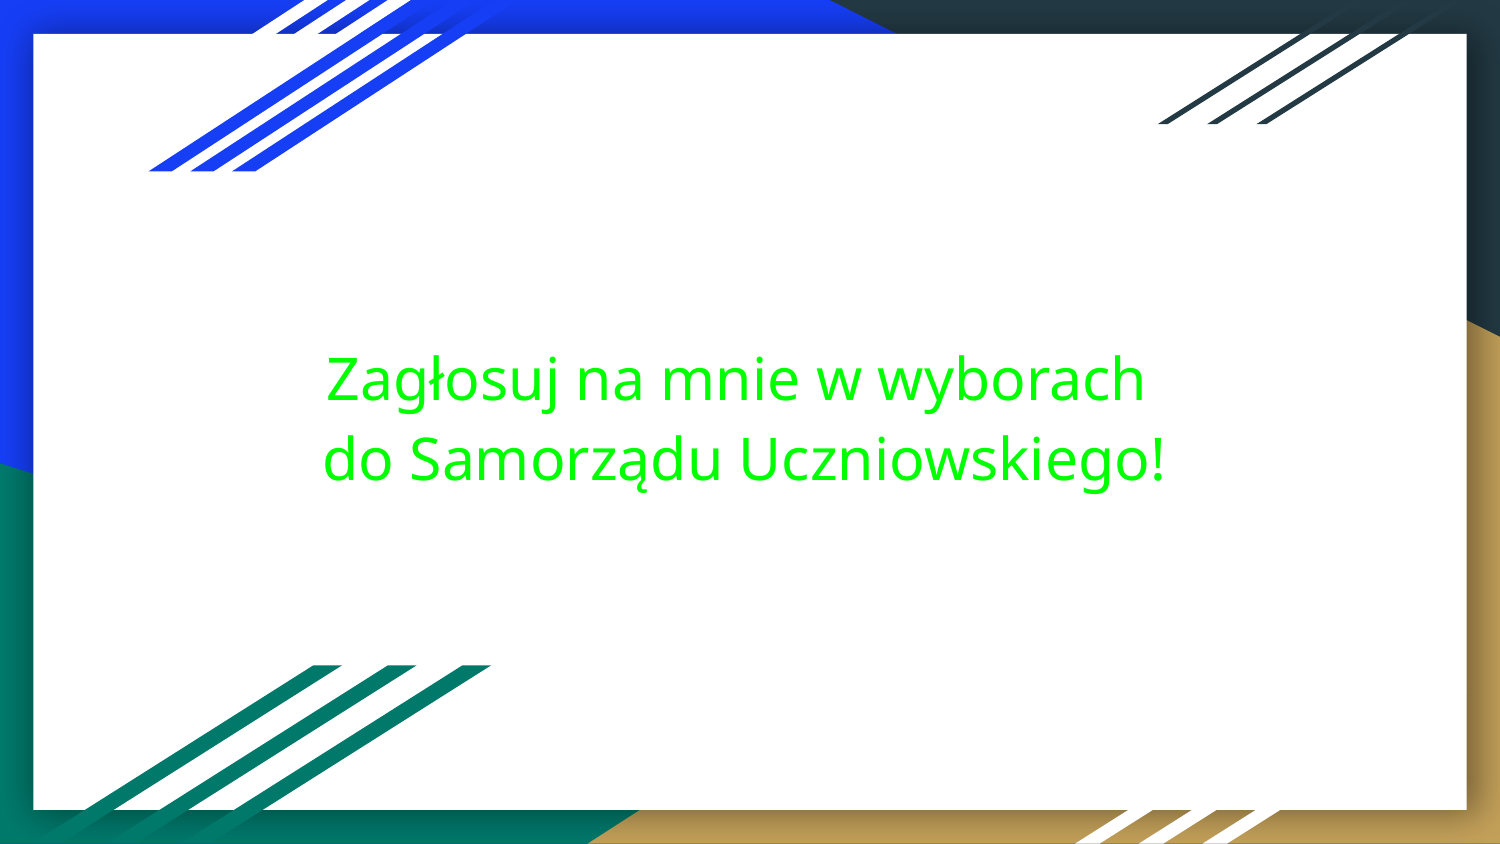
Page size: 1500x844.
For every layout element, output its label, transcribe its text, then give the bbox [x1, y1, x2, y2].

title Zagłosuj na mnie w wyborach do Samorządu Uczniowskiego! [304, 298, 1185, 537]
